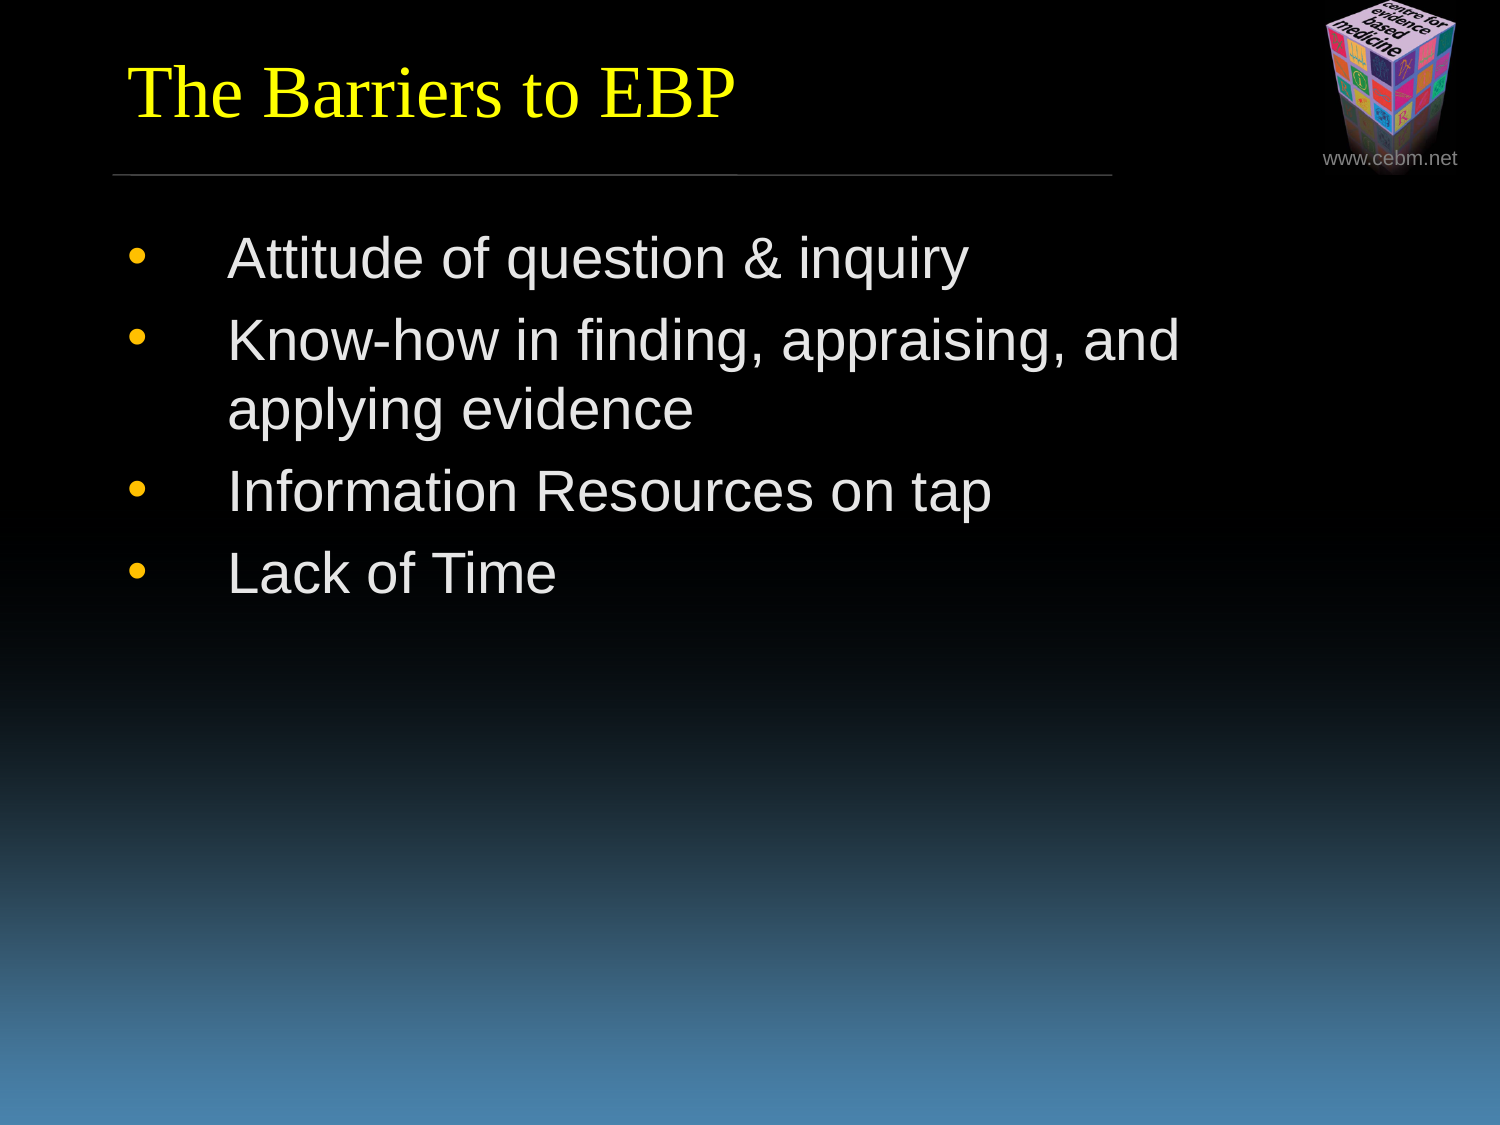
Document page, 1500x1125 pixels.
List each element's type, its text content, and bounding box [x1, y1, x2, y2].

picture [0, 0, 1500, 1125]
list Attitude of question & inquiry Know-how in finding, appraising, and applying evidence Information Resources on tap Lack of Time [112, 212, 1388, 1001]
title The Barriers to EBP [112, 24, 1313, 151]
